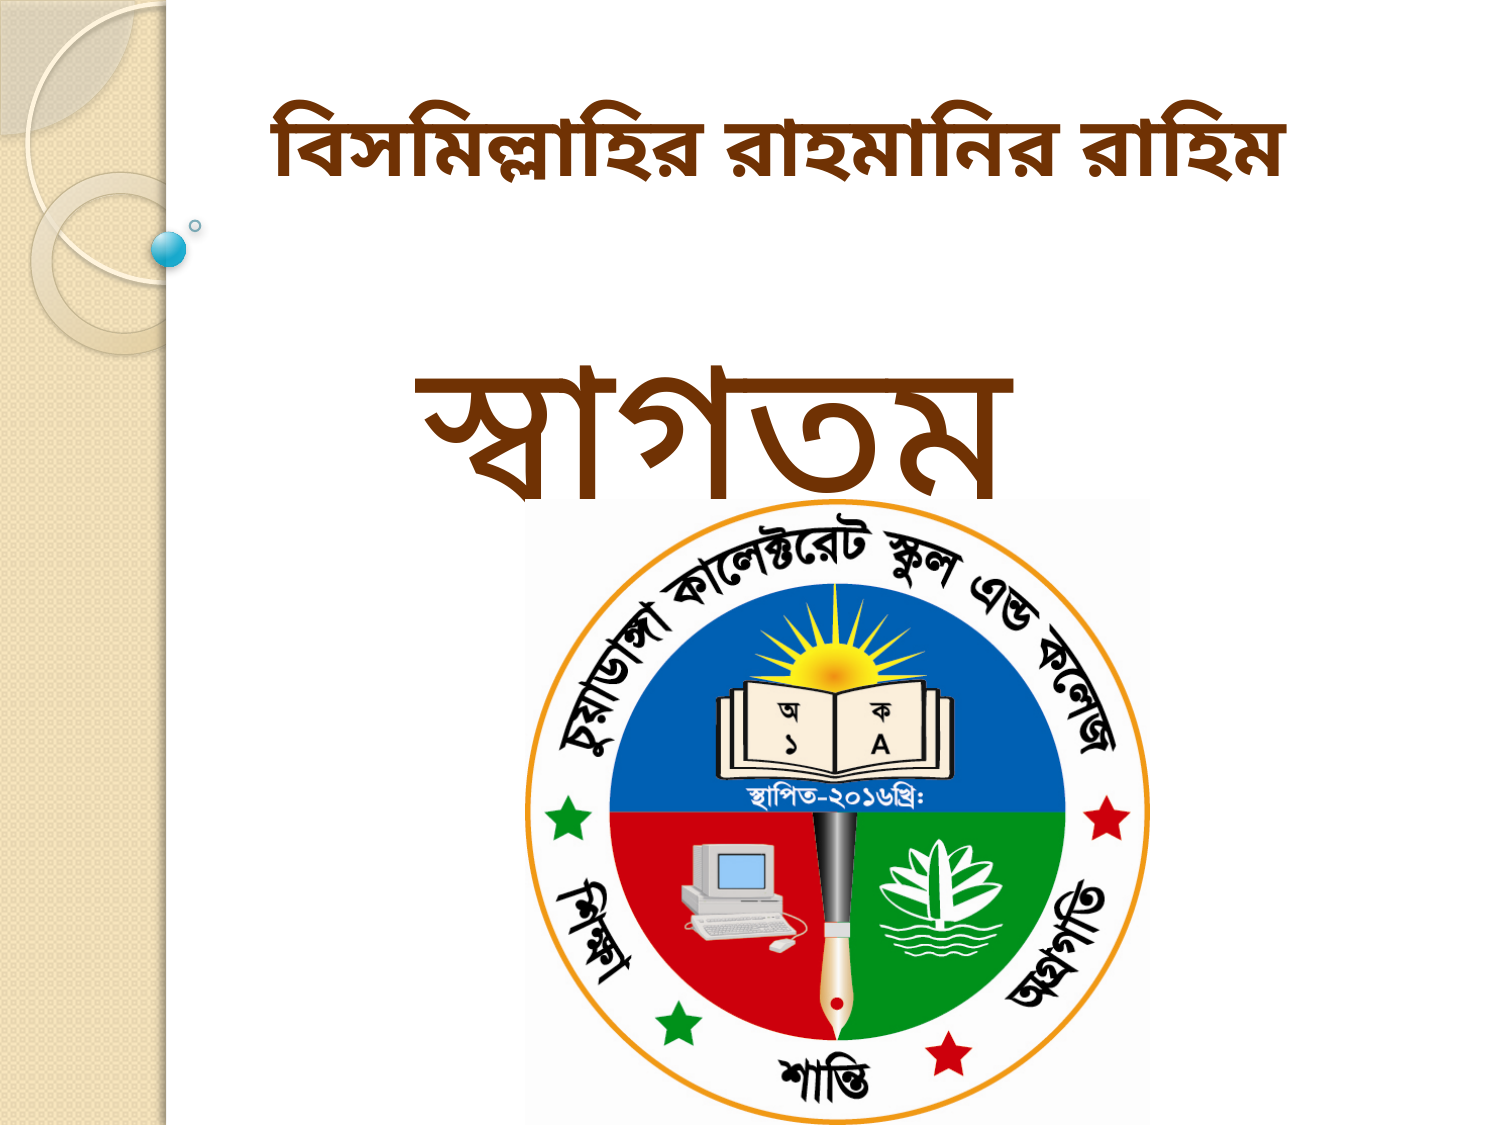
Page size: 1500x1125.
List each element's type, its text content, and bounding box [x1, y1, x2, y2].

picture [524, 499, 1151, 1125]
subtitle স্বাগতম [234, 303, 1450, 591]
title বিসমিল্লাহির রাহমানির রাহিম [234, 59, 1450, 301]
